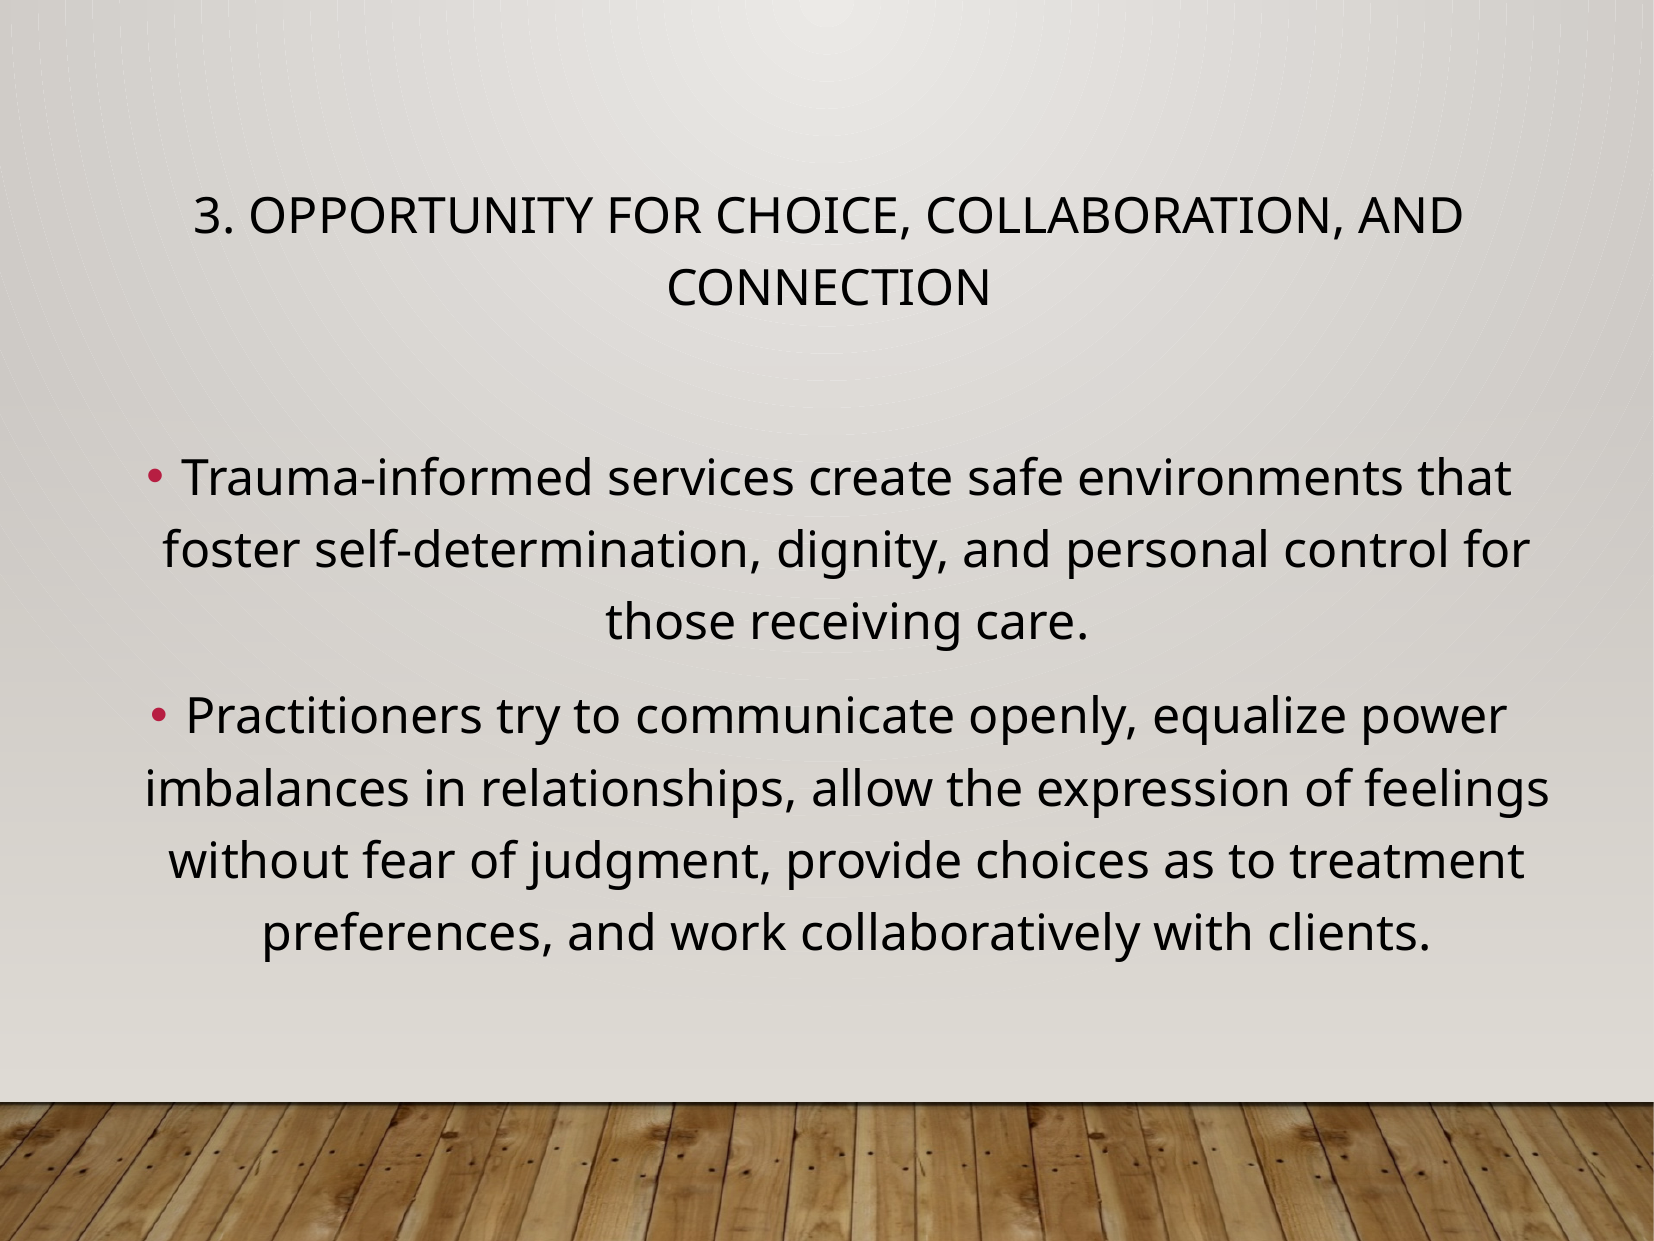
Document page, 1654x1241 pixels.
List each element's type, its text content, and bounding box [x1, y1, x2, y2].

picture [0, 1102, 1654, 1241]
subtitle 3. OPPORTUNITY FOR CHOICE, COLLABORATION, AND CONNECTION Trauma-informed services create safe environments that foster self-determination, dignity, and personal control for those receiving care. Practitioners try to communicate openly, equalize power imbalances in relationships, allow the expression of feelings without fear of judgment, provide choices as to treatment preferences, and work collaboratively with clients. [51, 75, 1603, 1070]
